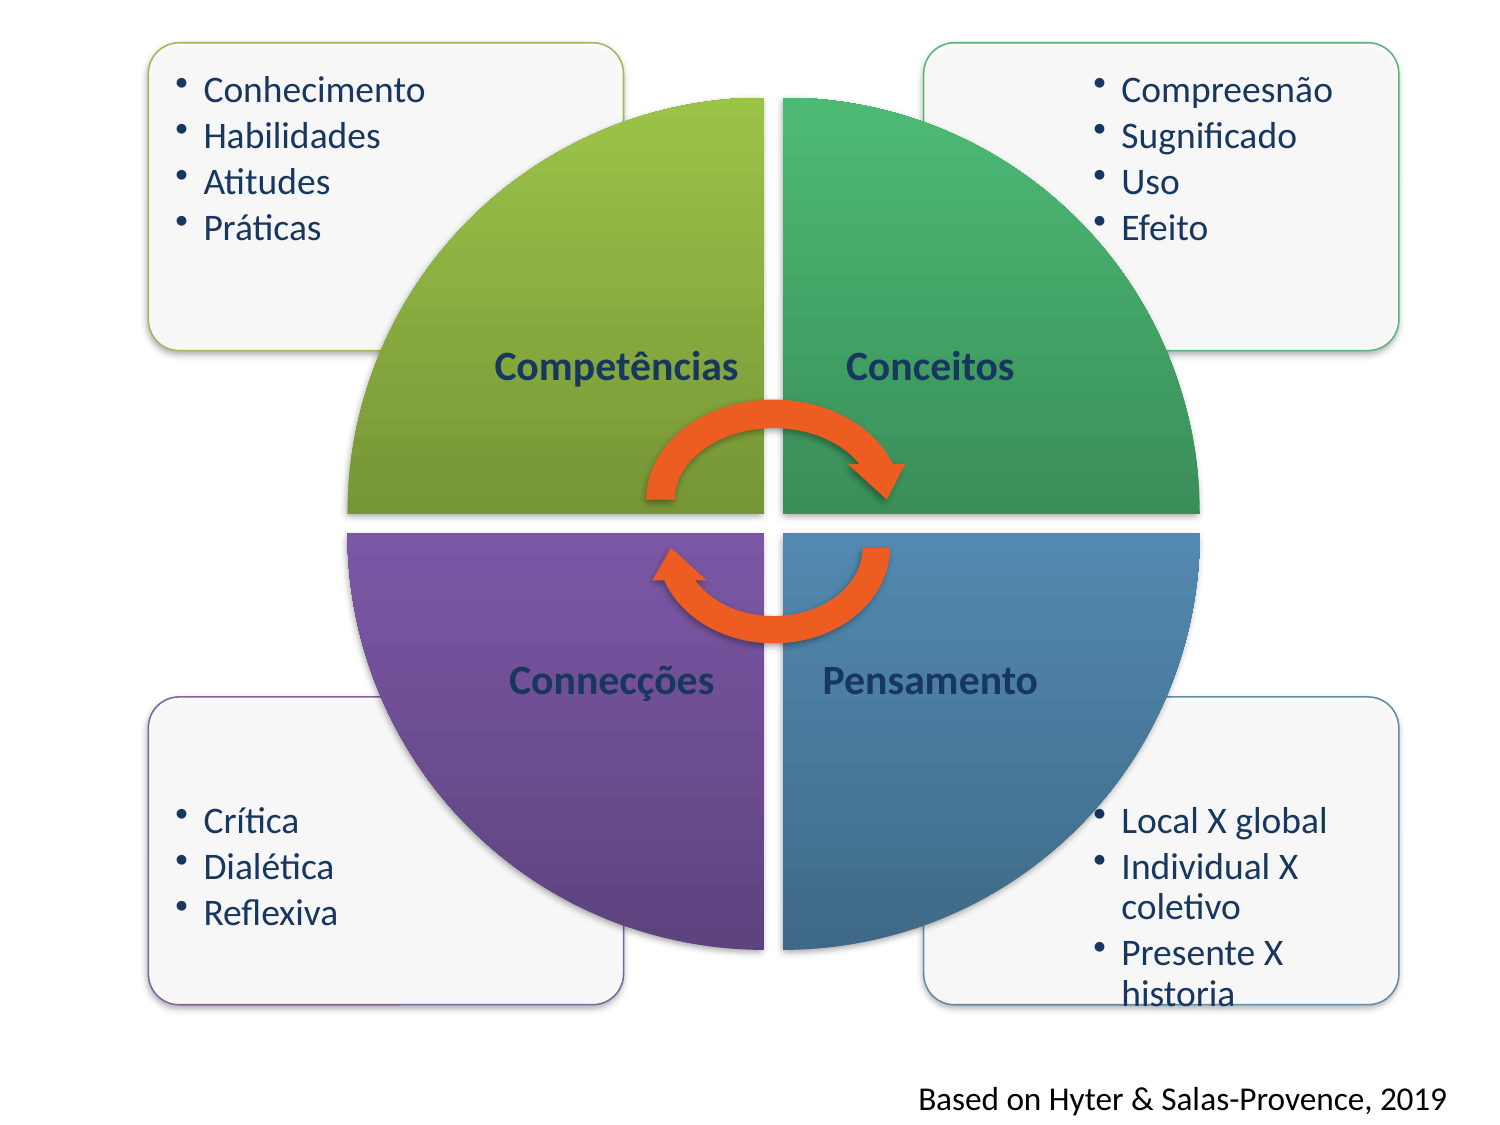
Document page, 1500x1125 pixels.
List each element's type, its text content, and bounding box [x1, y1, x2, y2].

text_box Based on Hyter & Salas-Provence, 2019 [903, 1069, 1500, 1125]
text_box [76, 42, 1471, 1005]
